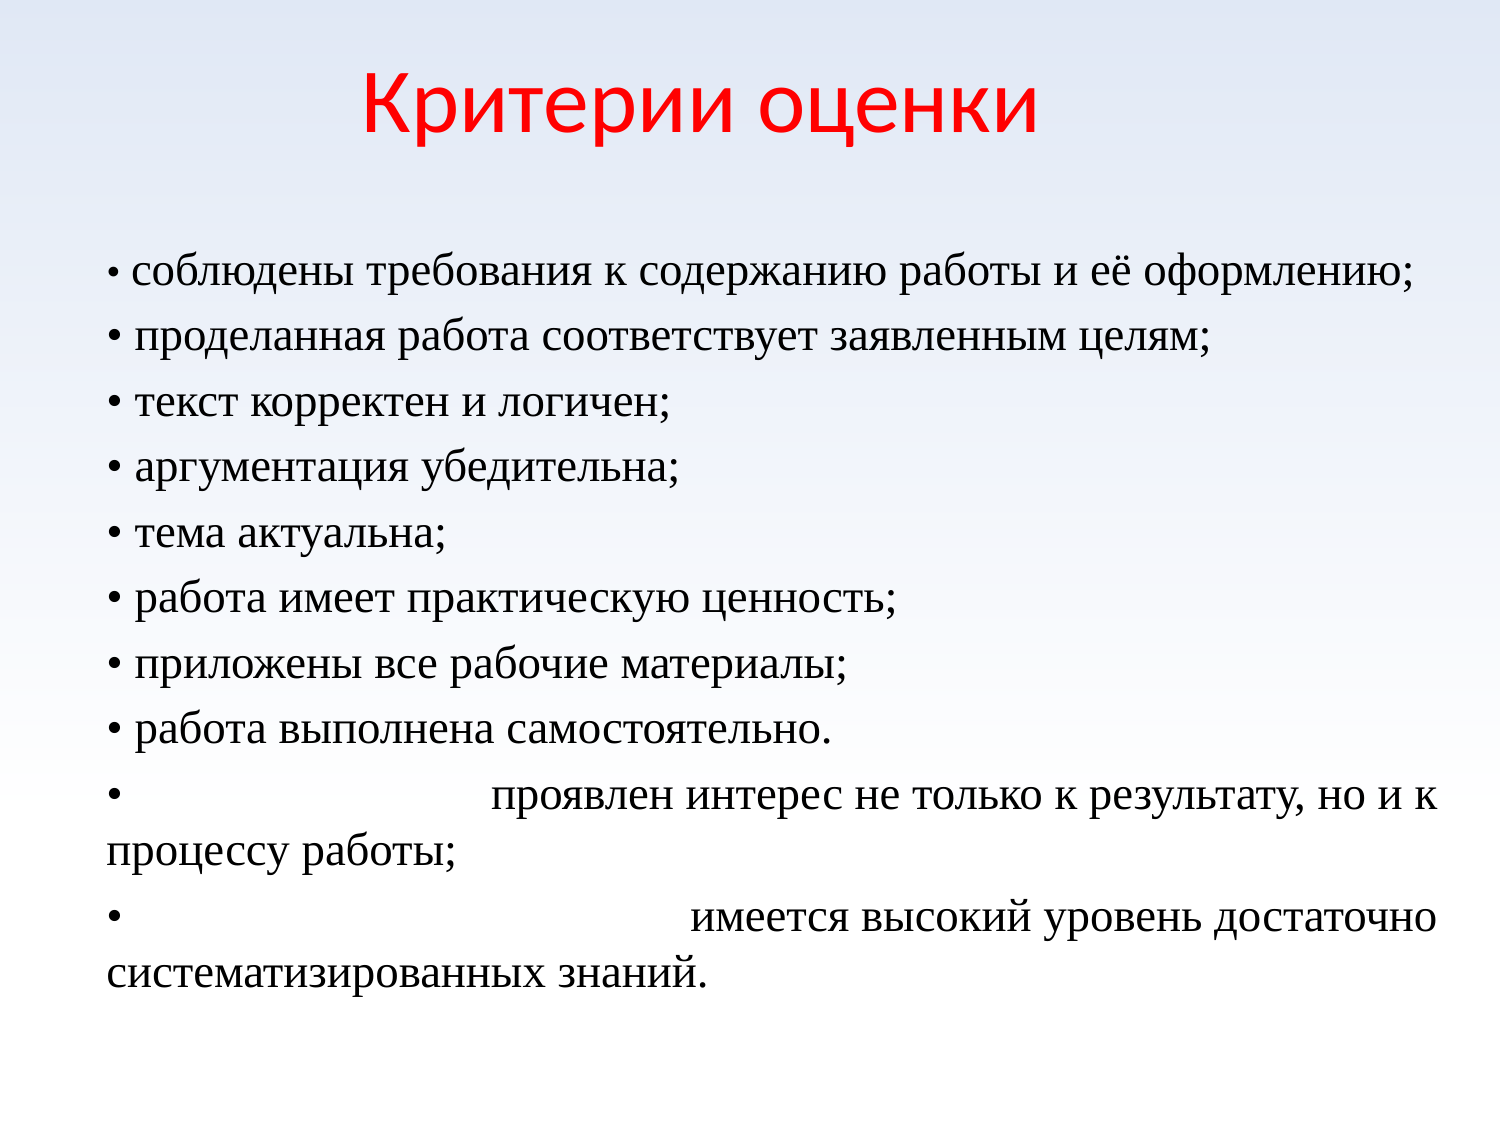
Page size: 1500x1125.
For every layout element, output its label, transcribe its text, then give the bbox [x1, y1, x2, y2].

title Критерии оценки [76, 1, 1327, 172]
list • соблюдены требования к содержанию работы и её оформлению; • проделанная работа соответствует заявленным целям; • текст корректен и логичен; • аргументация убедительна; • тема актуальна; • работа имеет практическую ценность; • приложены все рабочие материалы; • работа выполнена самостоятельно. • проявлен интерес не только к результату, но и к процессу работы; • имеется высокий уровень достаточно систематизированных знаний. [75, 172, 1454, 1050]
